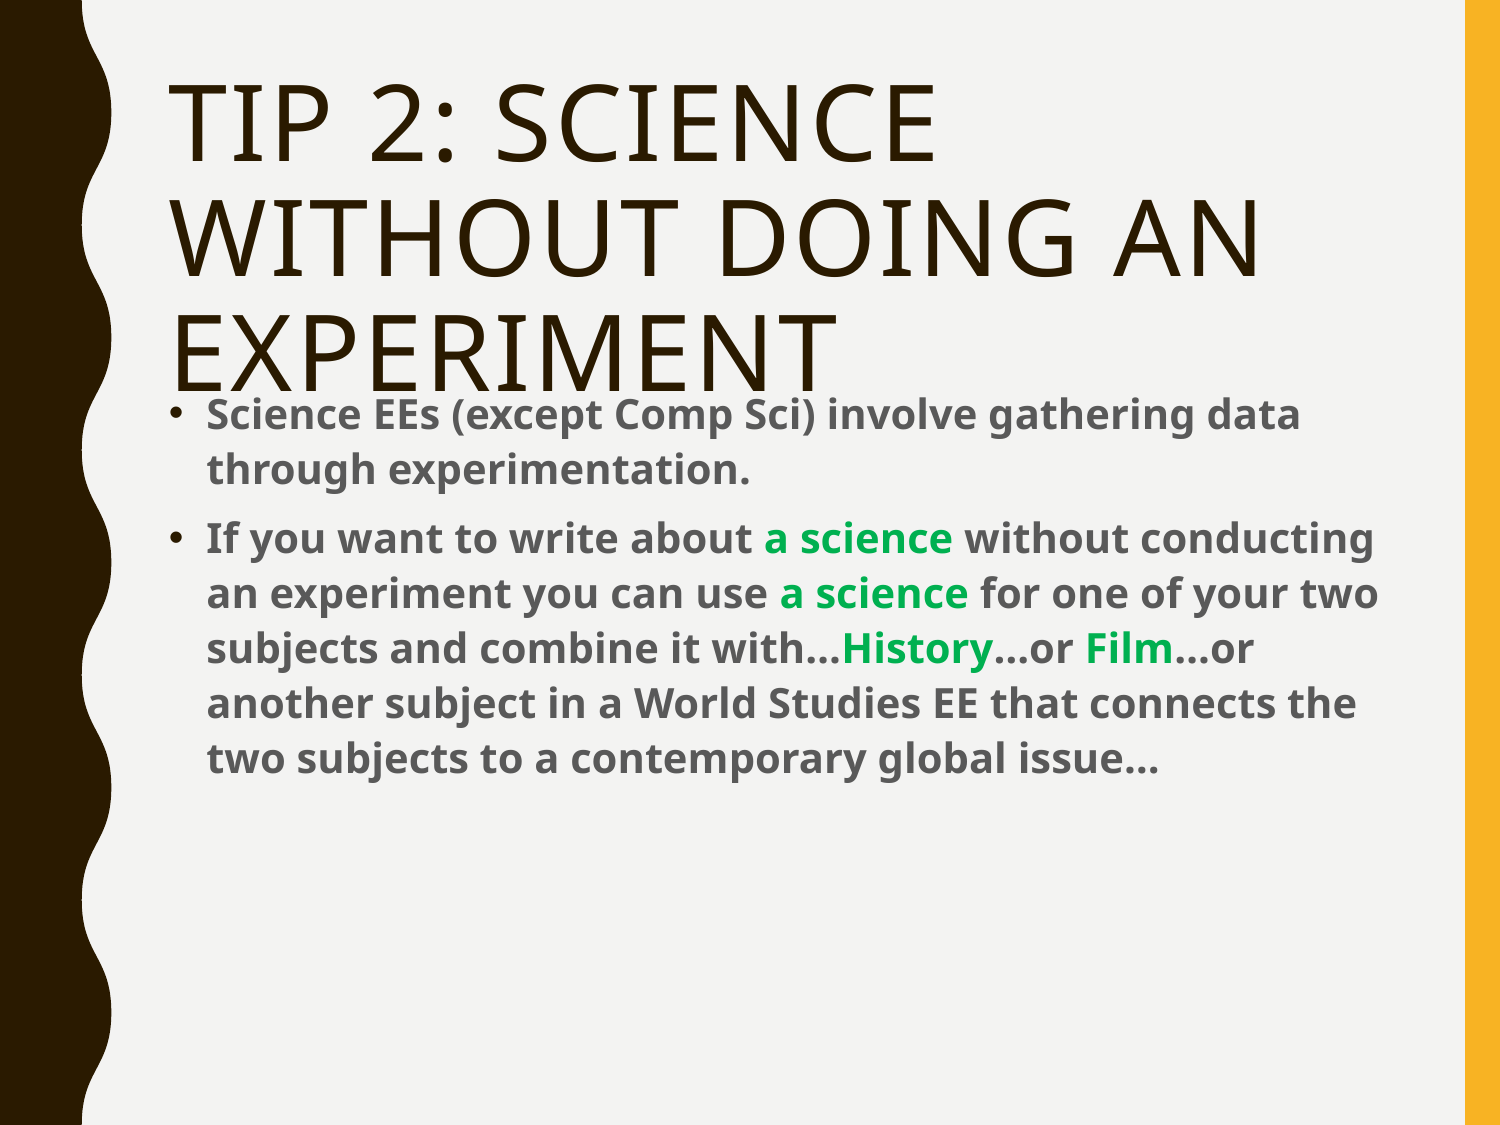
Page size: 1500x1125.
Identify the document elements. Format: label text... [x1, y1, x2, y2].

title Tip 2: Science without doing an experiment [154, 62, 1407, 308]
list Science EEs (except Comp Sci) involve gathering data through experimentation. If you want to write about a science without conducting an experiment you can use a science for one of your two subjects and combine it with…History…or Film…or another subject in a World Studies EE that connects the two subjects to a contemporary global issue… [154, 375, 1407, 965]
